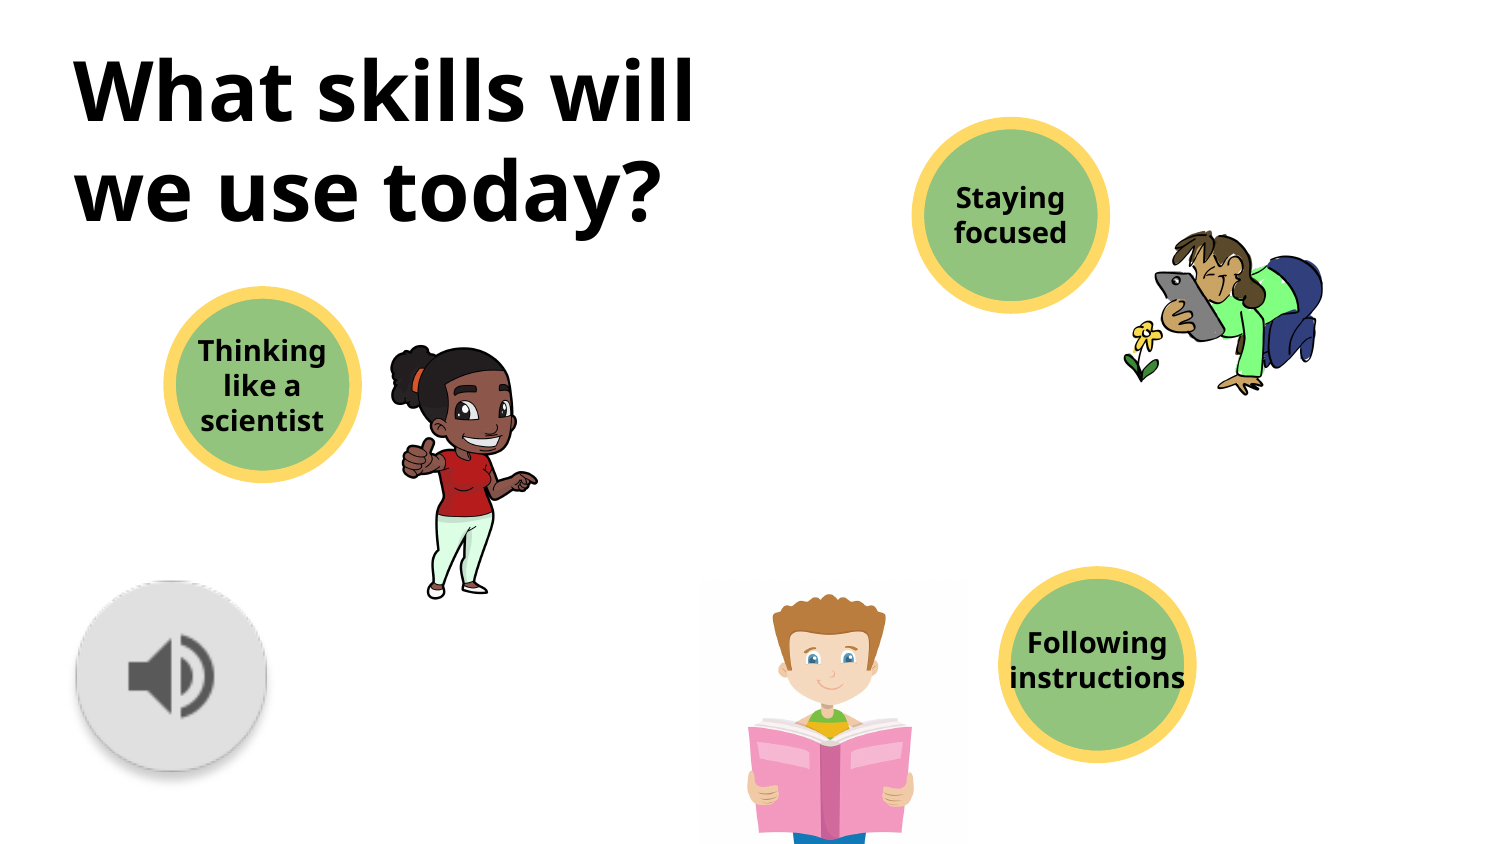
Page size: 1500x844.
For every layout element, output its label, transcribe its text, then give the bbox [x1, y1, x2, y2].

text_box [1049, 744, 1145, 757]
picture [699, 580, 968, 844]
text_box [347, 346, 356, 424]
text_box Following instructions [983, 608, 1211, 744]
text_box [169, 346, 178, 423]
text_box Thinking like a scientist [178, 317, 347, 453]
text_box What skills will we use today? [58, 22, 814, 253]
picture [58, 563, 286, 792]
text_box [1024, 572, 1171, 608]
picture [1050, 171, 1343, 464]
text_box [933, 123, 1089, 164]
text_box [917, 175, 927, 256]
text_box Staying focused [927, 164, 1095, 265]
picture [382, 311, 551, 616]
text_box [200, 453, 326, 477]
text_box [199, 292, 326, 317]
text_box [932, 265, 1045, 308]
